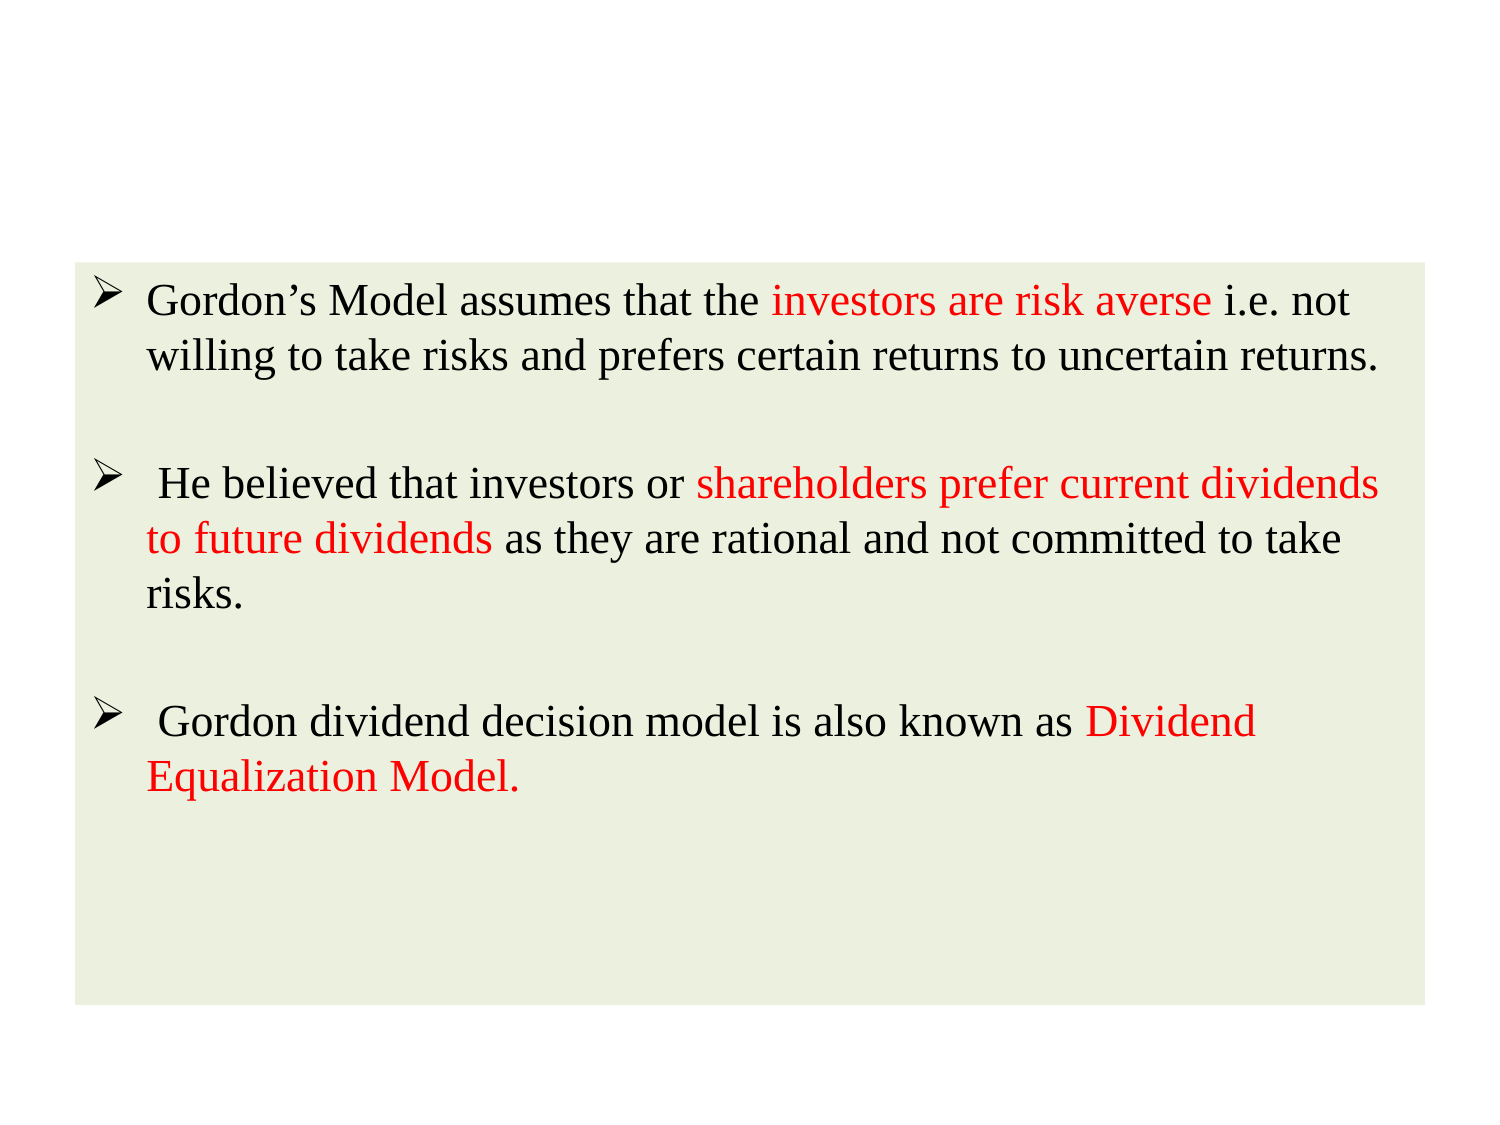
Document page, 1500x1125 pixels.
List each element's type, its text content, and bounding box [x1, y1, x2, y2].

list Gordon’s Model assumes that the investors are risk averse i.e. not willing to take risks and prefers certain returns to uncertain returns. He believed that investors or shareholders prefer current dividends to future dividends as they are rational and not committed to take risks. Gordon dividend decision model is also known as Dividend Equalization Model. [75, 262, 1425, 1005]
